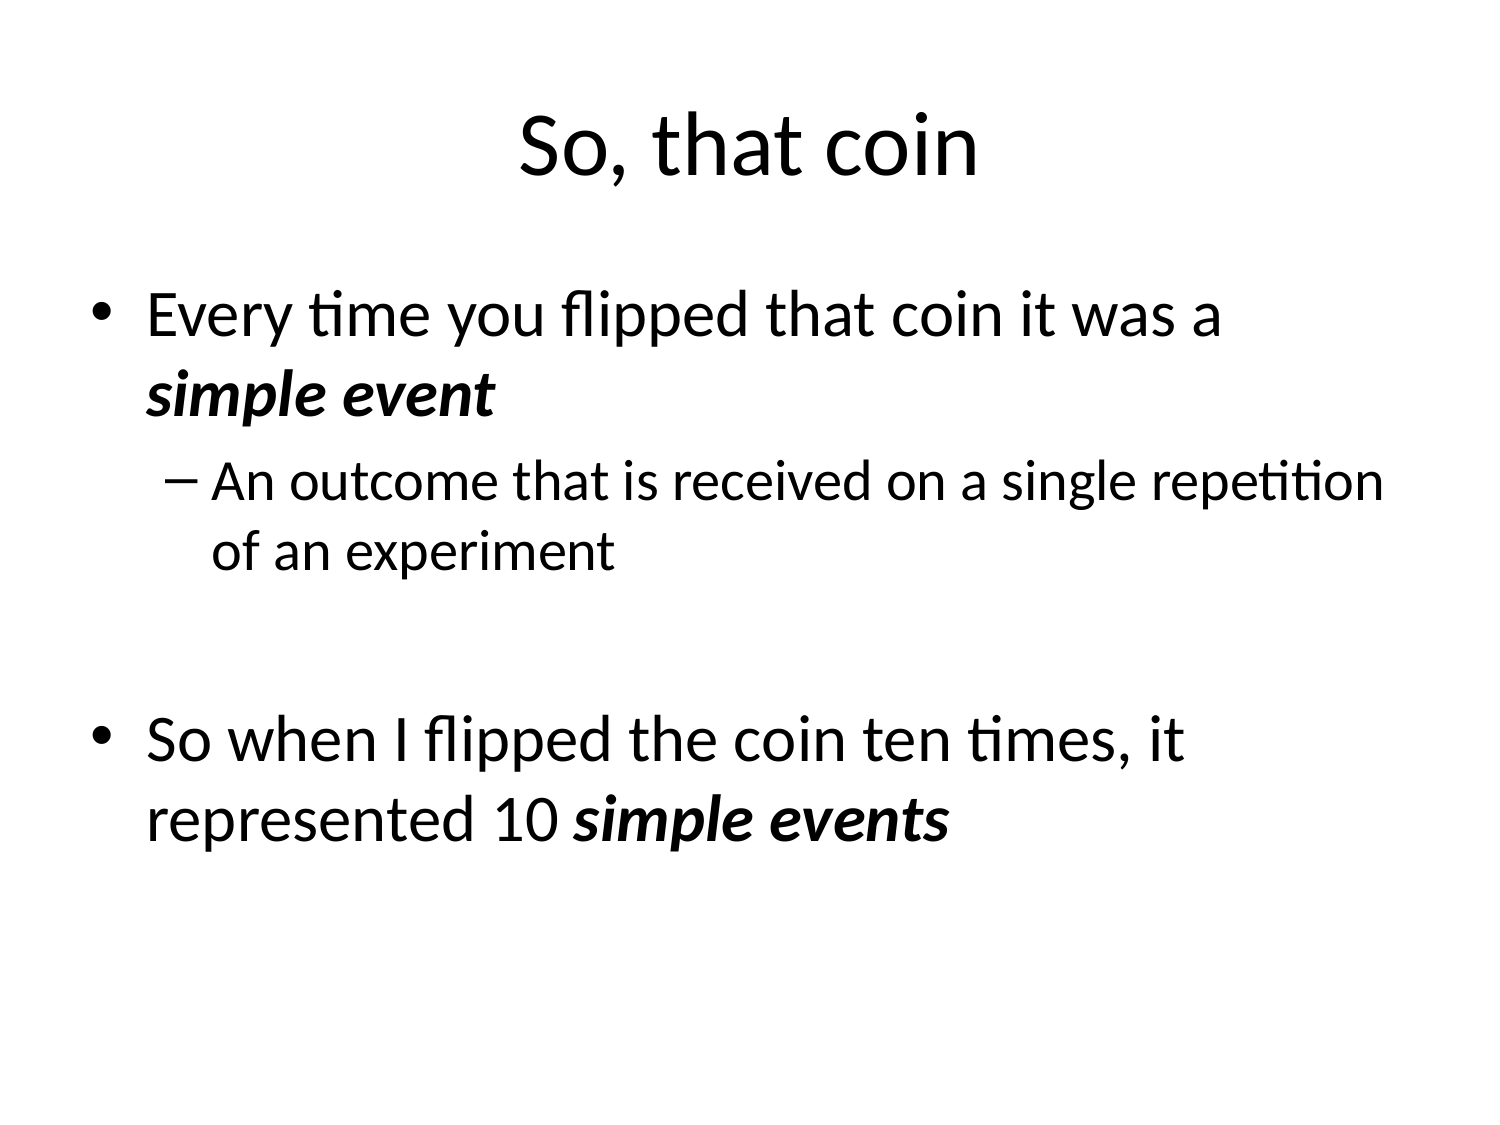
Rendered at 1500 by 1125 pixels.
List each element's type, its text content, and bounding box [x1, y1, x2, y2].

list Every time you flipped that coin it was a simple event An outcome that is received on a single repetition of an experiment So when I flipped the coin ten times, it represented 10 simple events [75, 262, 1425, 1005]
title So, that coin [75, 45, 1425, 233]
